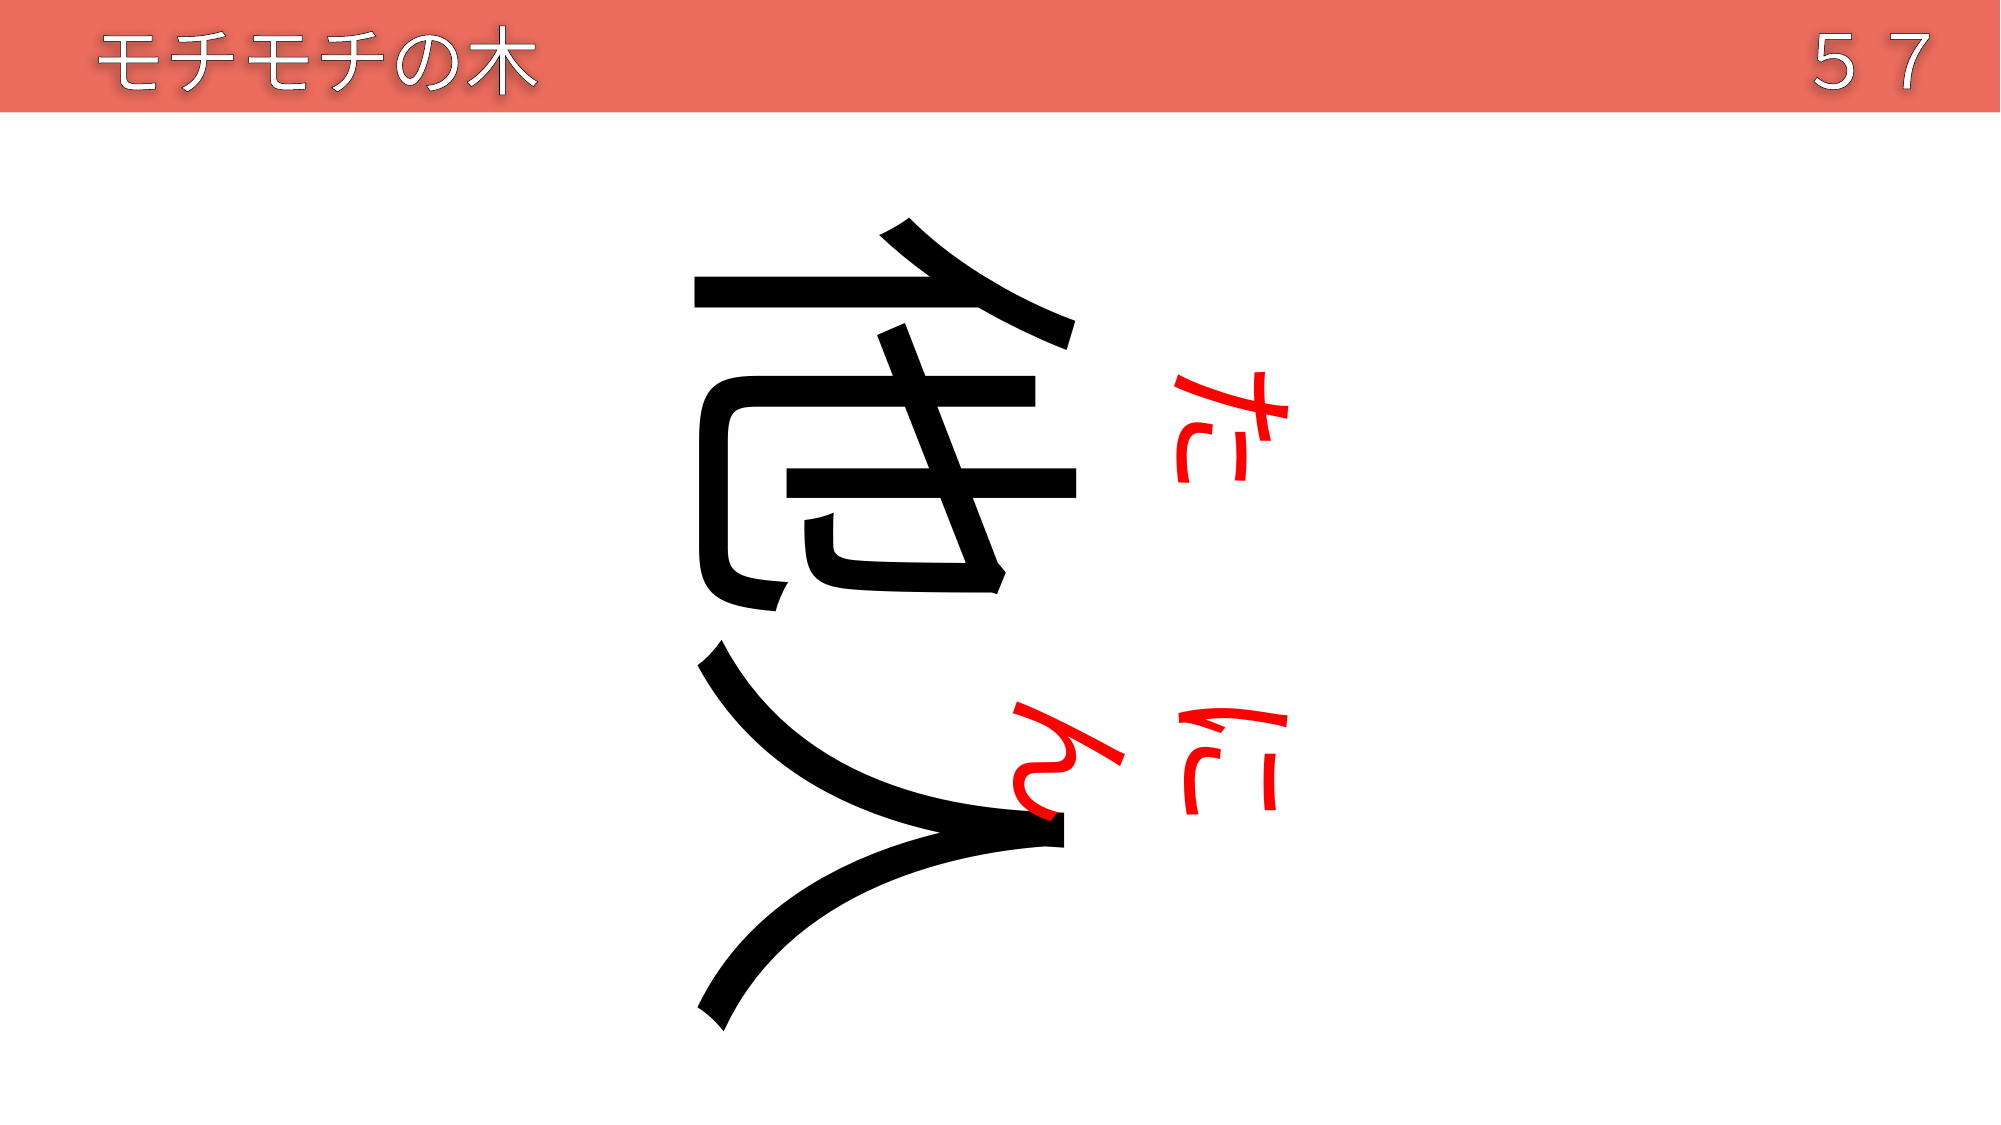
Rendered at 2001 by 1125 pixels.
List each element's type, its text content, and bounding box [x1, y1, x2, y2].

text_box にん [1131, 677, 1328, 970]
text_box ５７ [1782, 6, 1963, 112]
text_box [0, 0, 2000, 113]
text_box 他人 [616, 195, 1152, 1125]
text_box た [1127, 343, 1325, 498]
text_box モチモチの木 [75, 6, 1233, 112]
